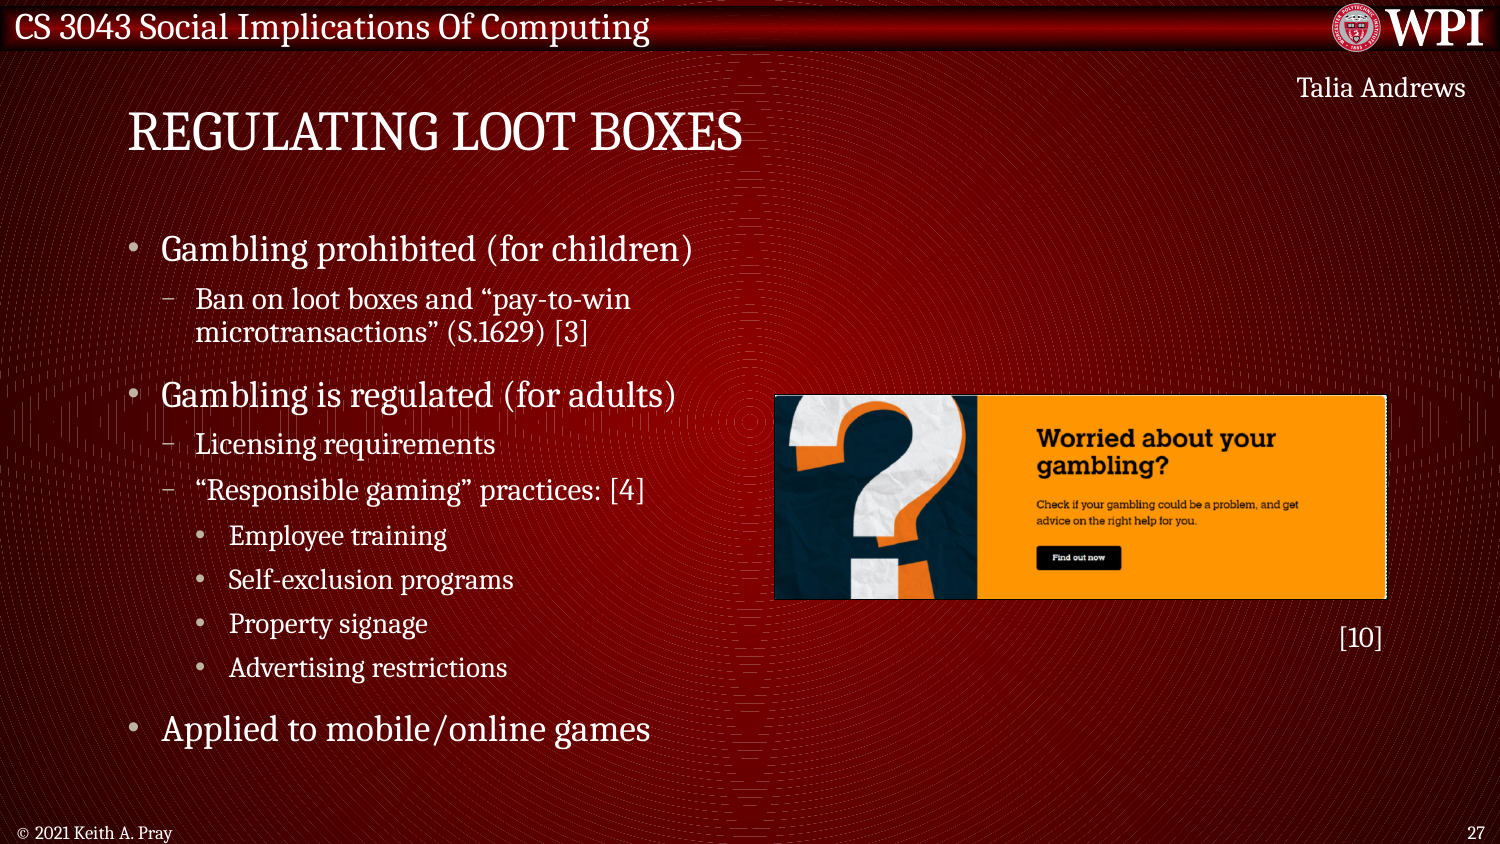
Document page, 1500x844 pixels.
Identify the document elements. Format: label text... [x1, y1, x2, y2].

footer © 2021 Keith A. Pray [0, 819, 913, 844]
title Regulating loot boxes [112, 59, 1388, 210]
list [774, 393, 1388, 600]
text_box Talia Andrews [1123, 61, 1481, 111]
list Gambling prohibited (for children) Ban on loot boxes and “pay-to-win microtransactions” (S.1629) [3] Gambling is regulated (for adults) Licensing requirements “Responsible gaming” practices: [4] Employee training Self-exclusion programs Property signage Advertising restrictions Applied to mobile/online games [112, 221, 725, 772]
slide_number 27 [1397, 819, 1500, 844]
text_box [10] [1323, 615, 1400, 662]
picture [1332, 3, 1483, 52]
